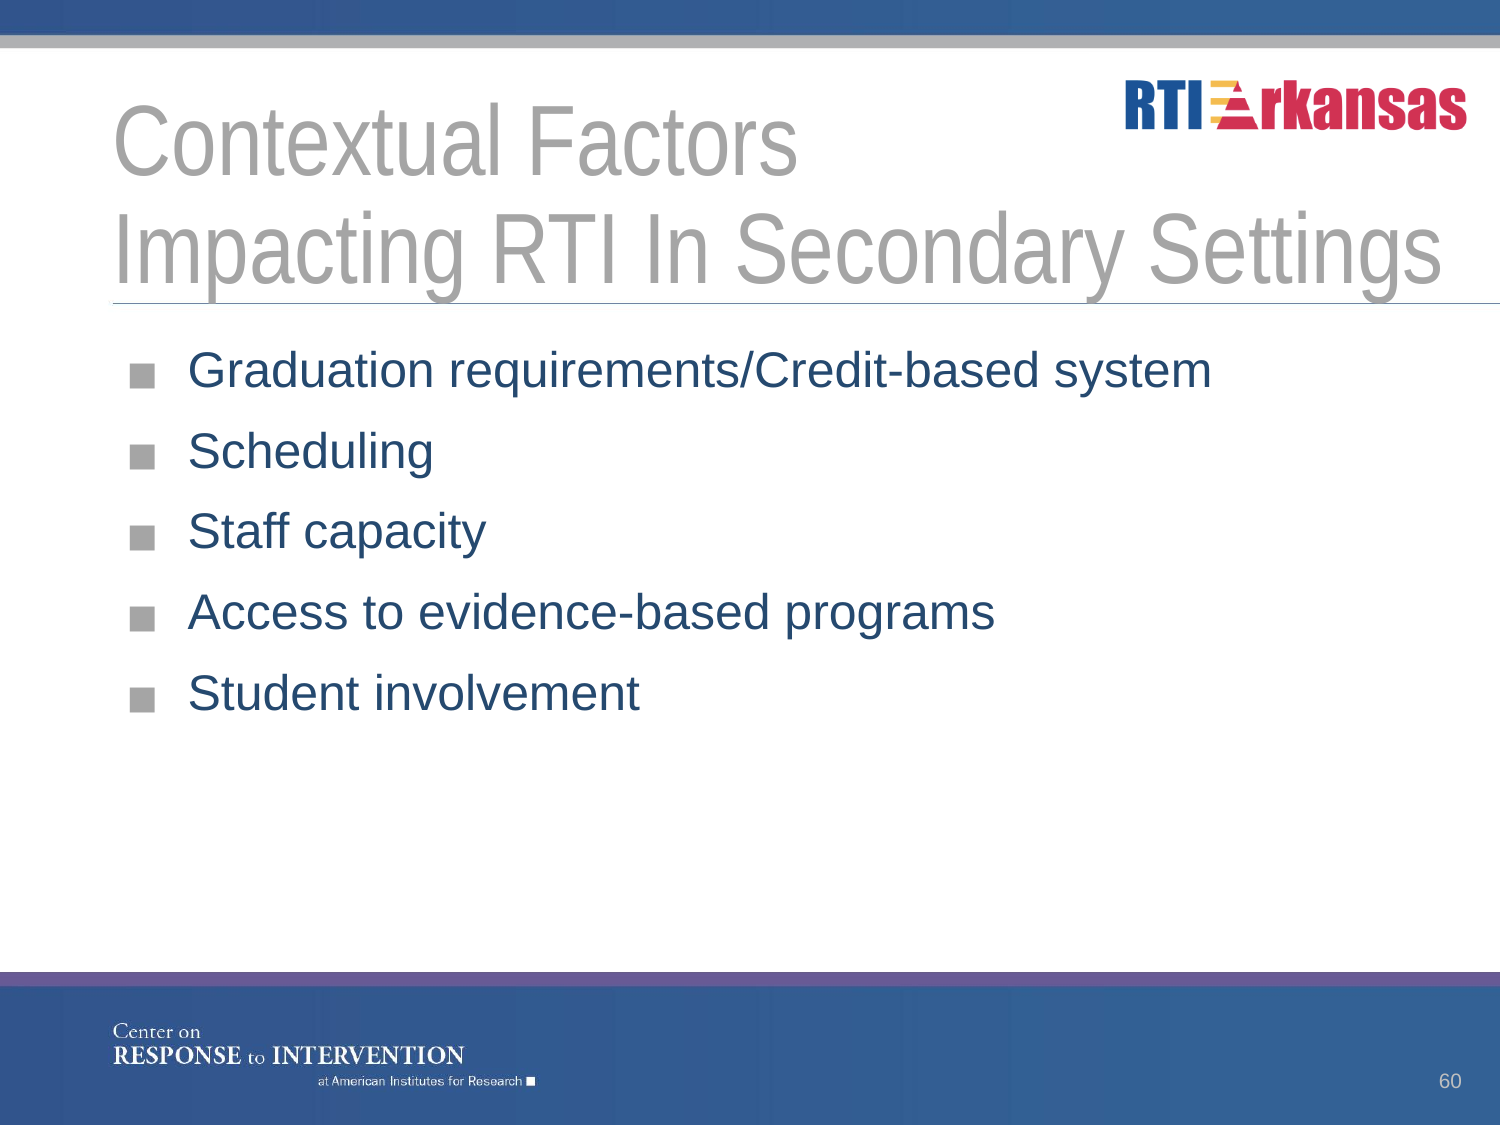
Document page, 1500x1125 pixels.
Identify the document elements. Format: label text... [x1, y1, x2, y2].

list Graduation requirements/Credit-based system Scheduling Staff capacity Access to evidence-based programs Student involvement [112, 337, 1462, 913]
slide_number 60 [1436, 1067, 1462, 1093]
picture [0, 0, 1500, 1125]
title Contextual Factors Impacting RTI In Secondary Settings [112, 52, 1462, 305]
